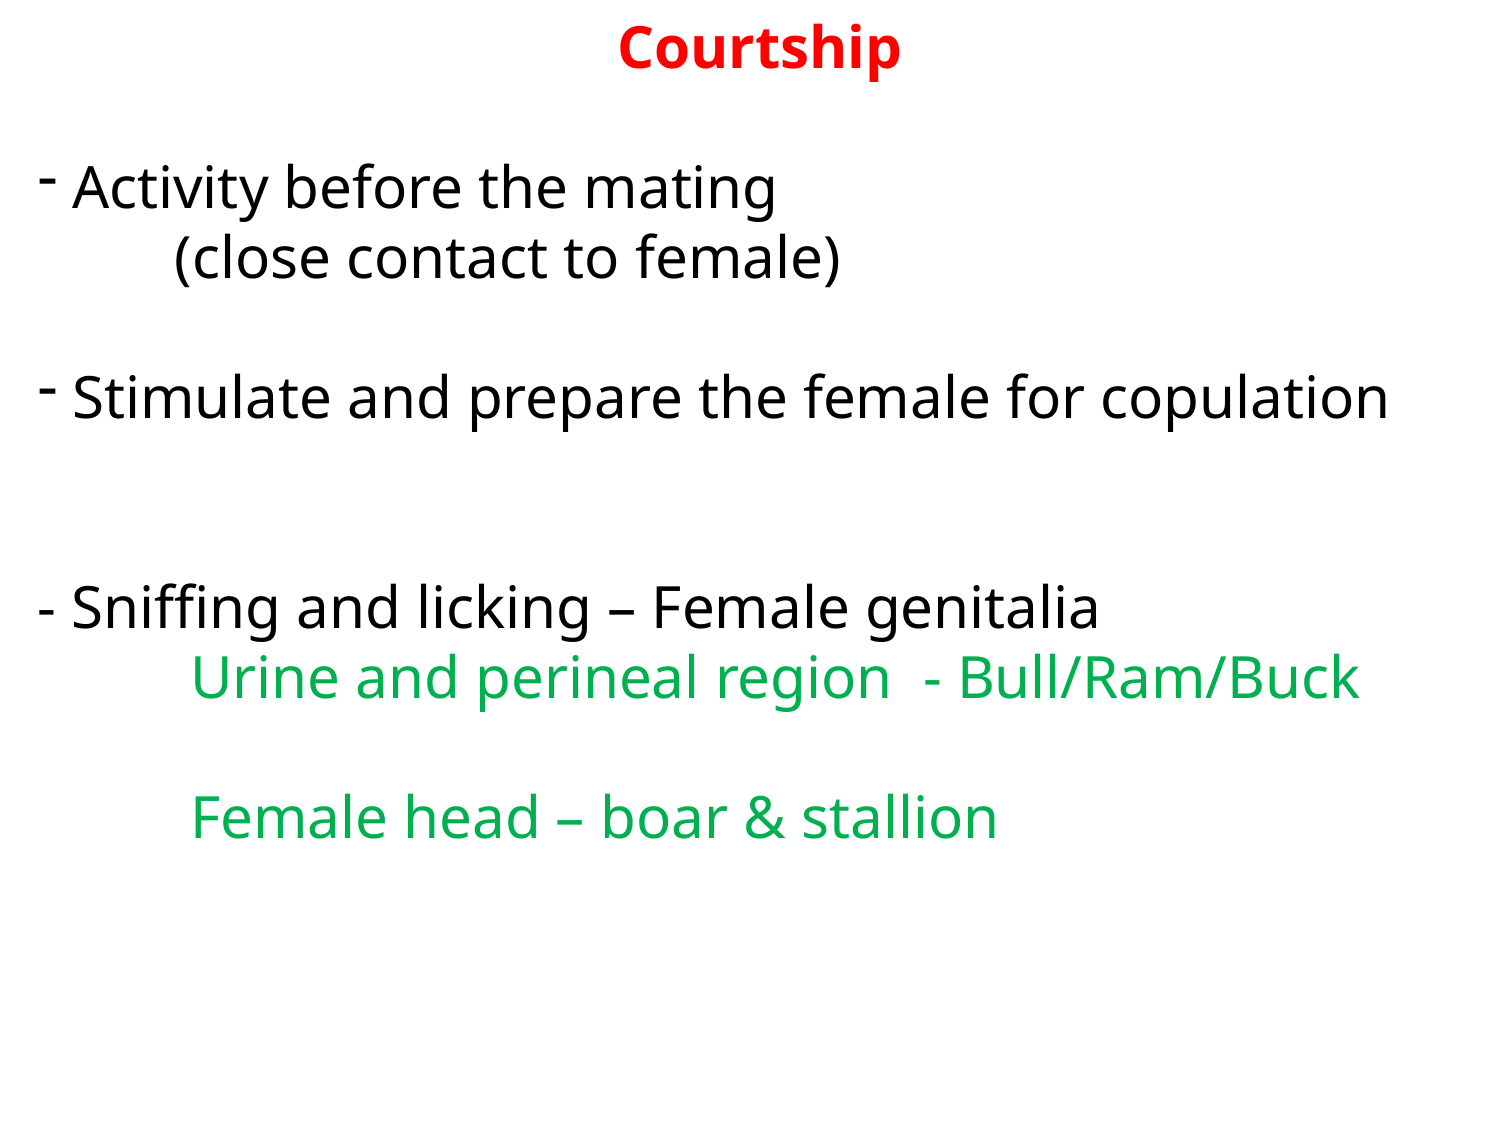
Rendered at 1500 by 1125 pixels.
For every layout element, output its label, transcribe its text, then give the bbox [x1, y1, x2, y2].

text_box Courtship Activity before the mating (close contact to female) Stimulate and prepare the female for copulation - Sniffing and licking – Female genitalia Urine and perineal region - Bull/Ram/Buck Female head – boar & stallion [22, 2, 1500, 998]
